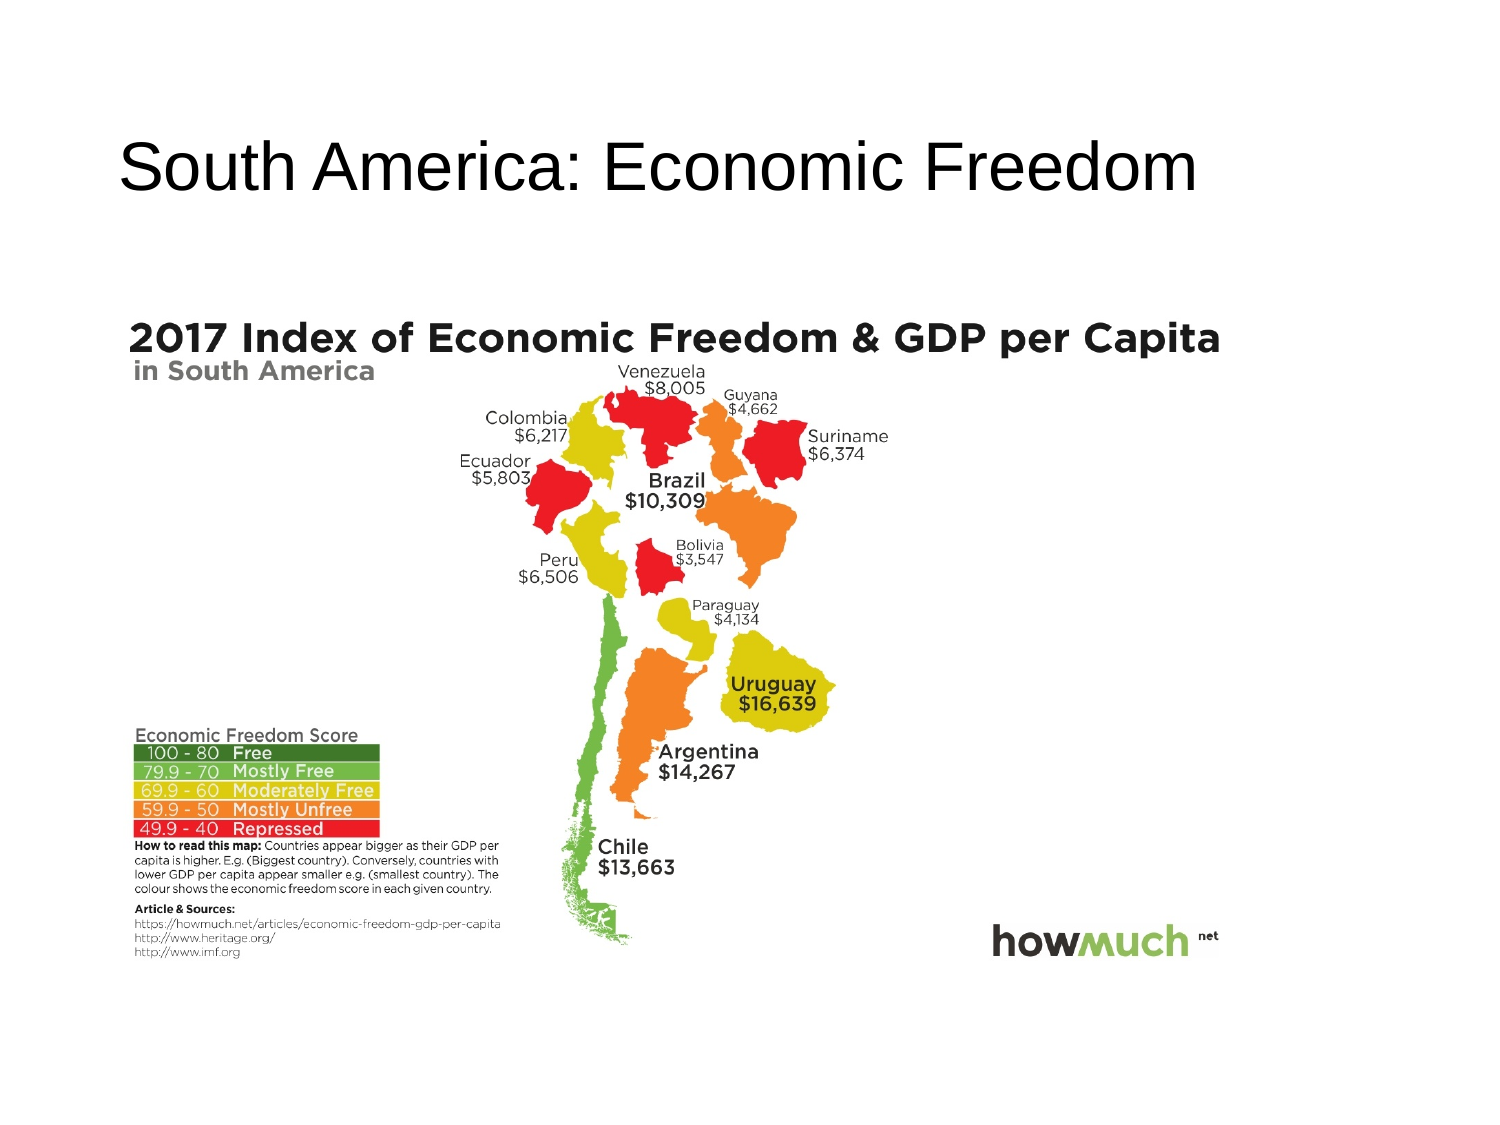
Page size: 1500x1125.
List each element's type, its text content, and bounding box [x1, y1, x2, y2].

title South America: Economic Freedom [103, 59, 1397, 278]
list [123, 317, 1225, 963]
